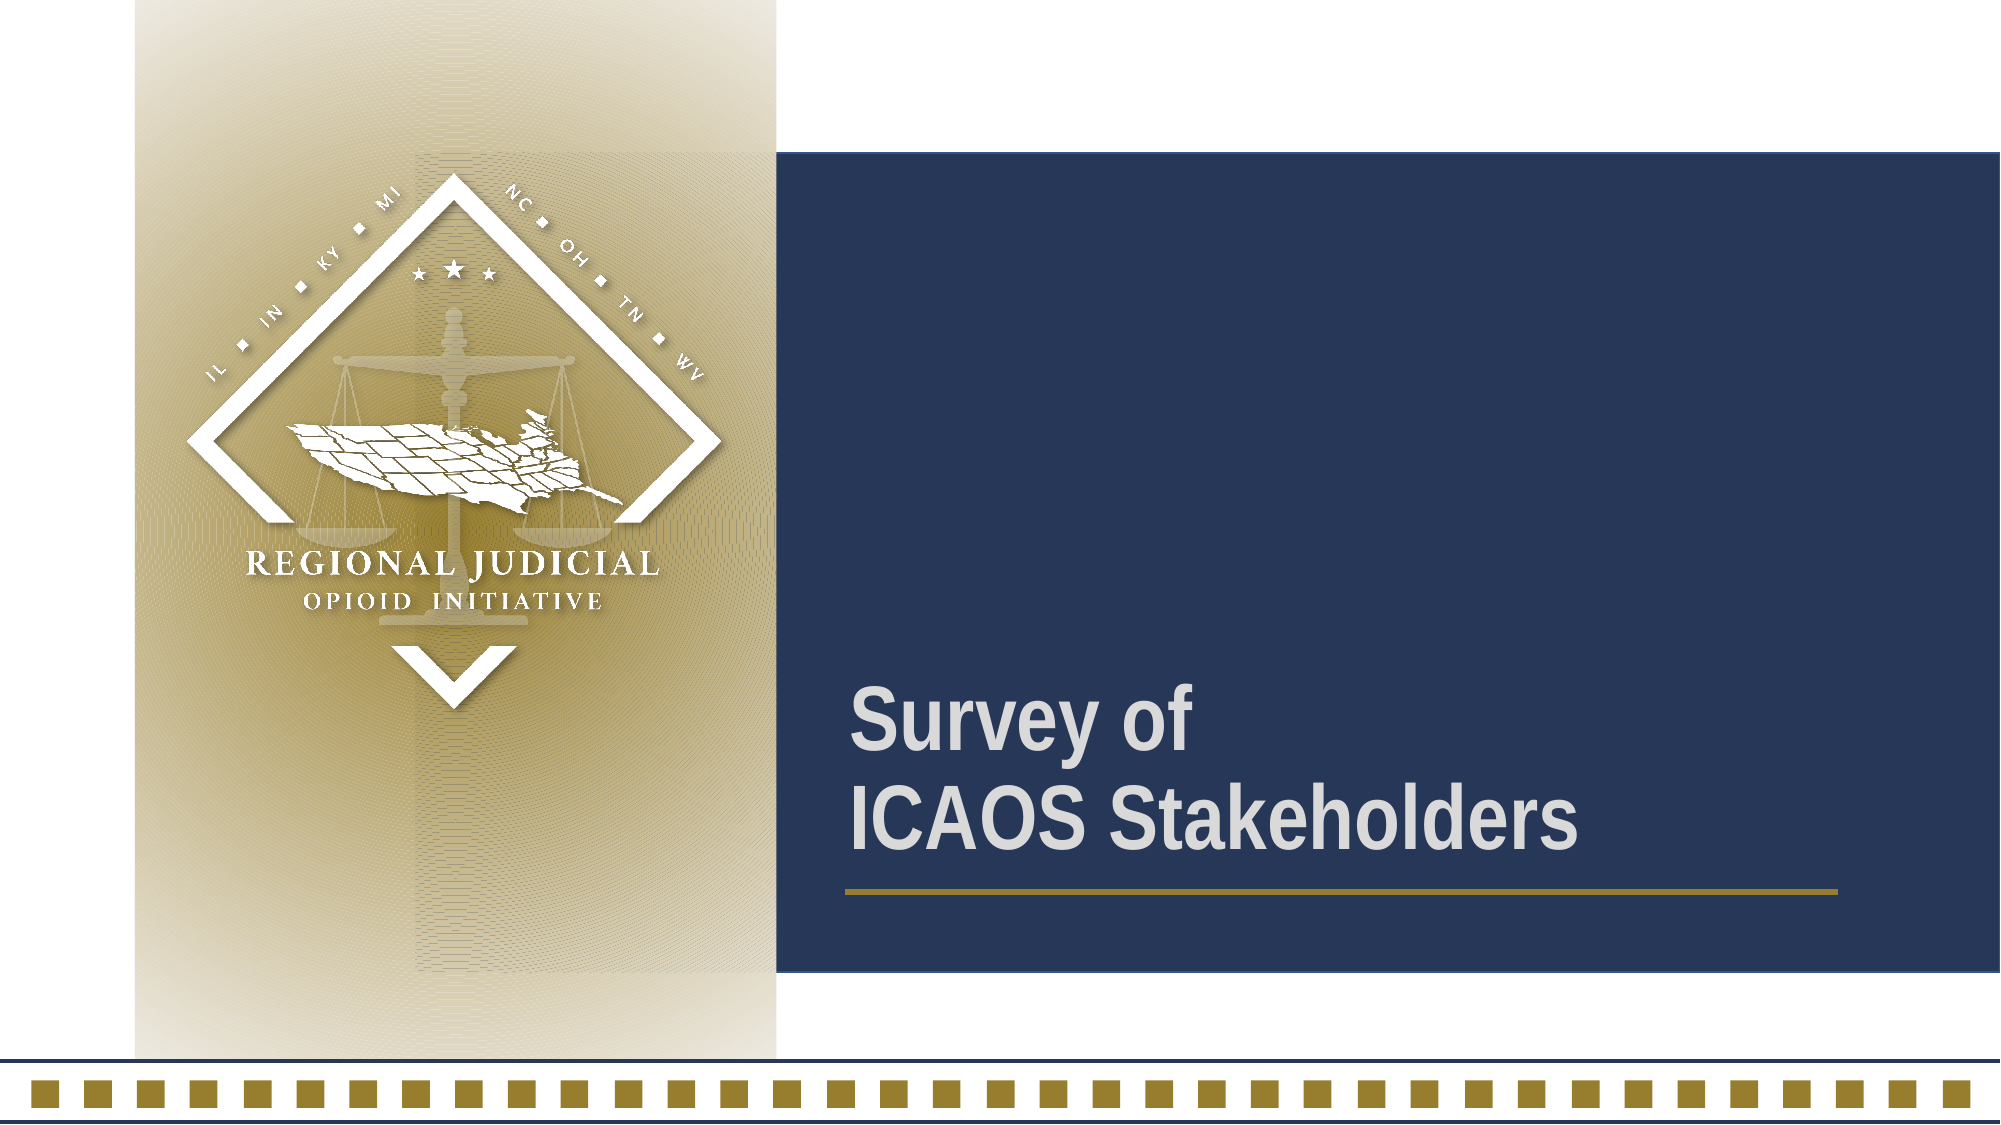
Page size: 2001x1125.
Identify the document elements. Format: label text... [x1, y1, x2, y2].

text_box [1357, 1079, 1387, 1109]
text_box [1250, 1079, 1280, 1109]
text_box [560, 1079, 589, 1109]
text_box [932, 1079, 962, 1109]
text_box [986, 1079, 1016, 1109]
text_box [454, 1079, 484, 1109]
text_box [136, 1079, 166, 1109]
text_box [348, 1079, 378, 1109]
text_box [30, 1079, 60, 1109]
text_box [1624, 1079, 1653, 1109]
text_box [719, 1079, 749, 1109]
text_box [1729, 1079, 1759, 1109]
text_box [772, 1079, 802, 1109]
text_box [1303, 1079, 1332, 1109]
text_box [826, 1079, 856, 1109]
text_box [507, 1079, 537, 1109]
text_box [1676, 1079, 1706, 1109]
text_box [1571, 1079, 1601, 1109]
text_box [614, 1079, 643, 1109]
text_box [243, 1079, 273, 1109]
text_box [401, 1079, 431, 1109]
text_box [1039, 1079, 1068, 1109]
title Survey of ICAOS Stakeholders [834, 664, 1917, 905]
text_box [83, 1079, 113, 1109]
text_box [134, 0, 777, 1059]
text_box [1517, 1079, 1547, 1109]
text_box [666, 1079, 696, 1109]
text_box [1091, 1079, 1121, 1109]
text_box [296, 1079, 325, 1109]
text_box [1197, 1079, 1227, 1109]
picture [147, 134, 757, 745]
text_box [777, 152, 2000, 973]
text_box [1464, 1079, 1494, 1109]
text_box [1888, 1079, 1917, 1109]
text_box [1835, 1079, 1865, 1109]
text_box [1410, 1079, 1439, 1109]
text_box [189, 1079, 218, 1109]
text_box [1942, 1079, 1972, 1109]
text_box [879, 1079, 909, 1109]
text_box [1782, 1079, 1812, 1109]
text_box [1144, 1079, 1174, 1109]
